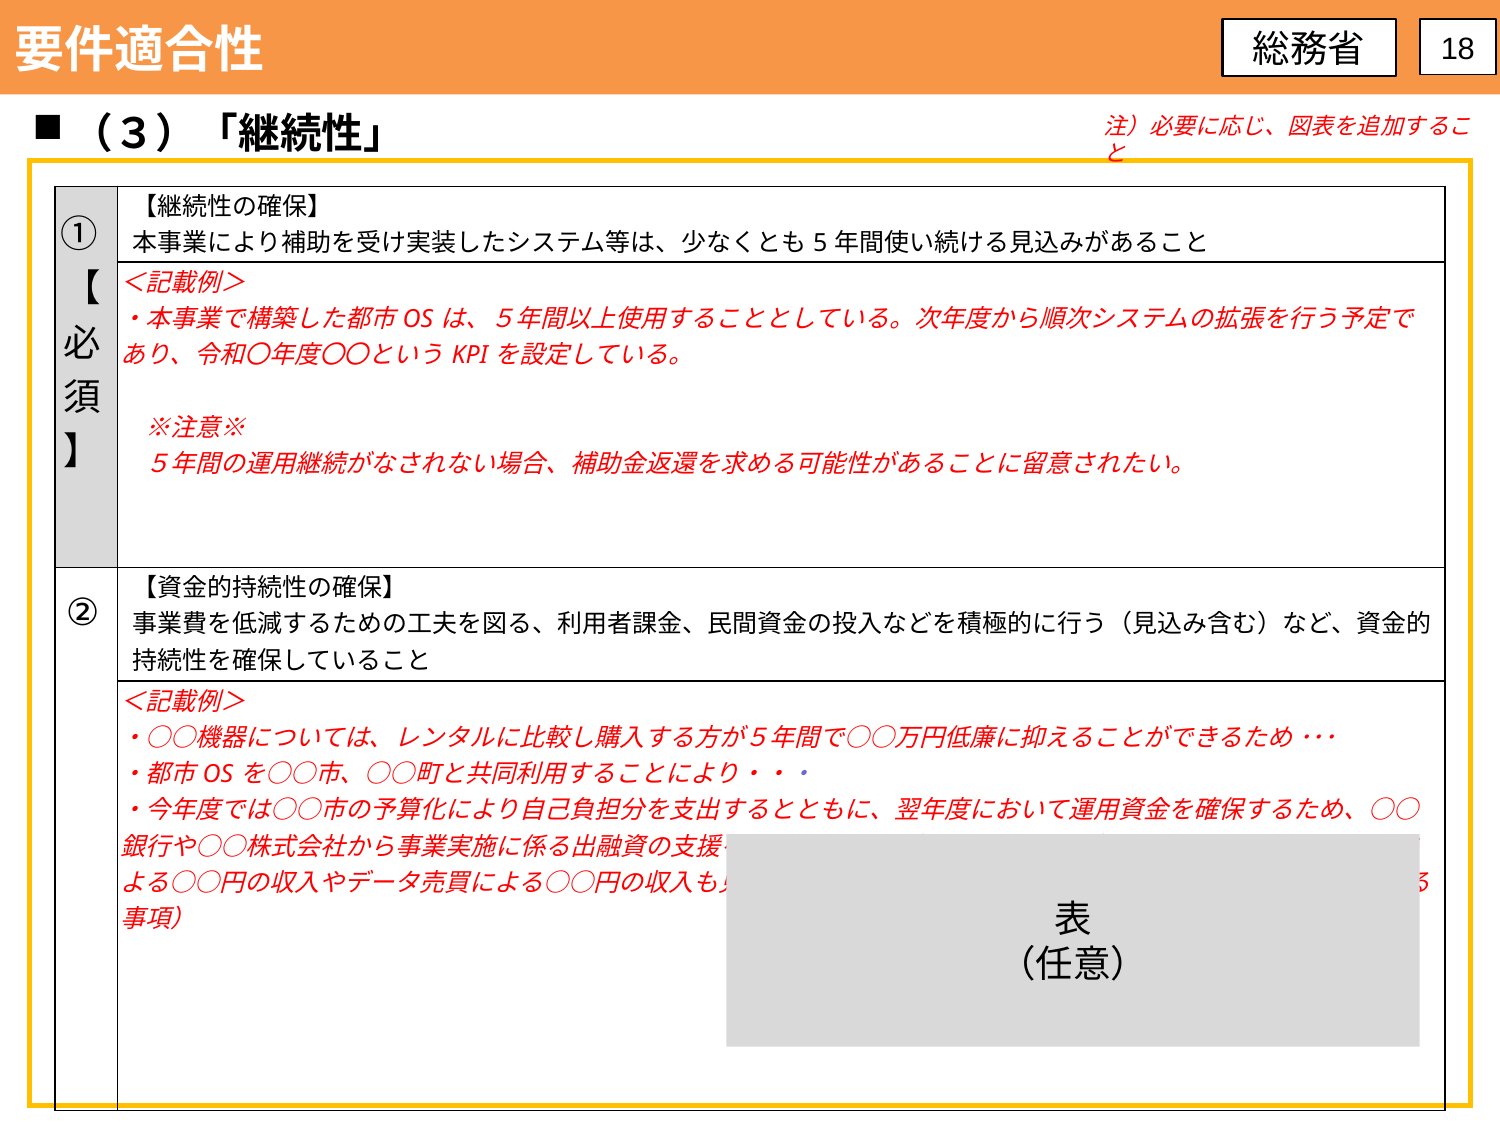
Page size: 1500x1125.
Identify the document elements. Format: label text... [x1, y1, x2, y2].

table_header ①【必須】 [56, 187, 117, 567]
table_cell ＜記載例＞ ・本事業で構築した都市OSは、５年間以上使用することとしている。次年度から順次システムの拡張を行う予定であり、令和〇年度〇〇というKPIを設定している。 ※注意※ ５年間の運用継続がなされない場合、補助金返還を求める可能性があることに留意されたい。 [118, 263, 1444, 567]
text_box [29, 160, 1471, 1106]
text_box 18 [1418, 17, 1498, 77]
text_box 表 （任意） [724, 832, 1422, 1049]
table_cell 【資金的持続性の確保】 事業費を低減するための工夫を図る、利用者課金、民間資金の投入などを積極的に行う（見込み含む）など、資金的持続性を確保していること [118, 568, 1444, 680]
text_box 総務省 [1220, 17, 1398, 78]
table_header 【継続性の確保】 本事業により補助を受け実装したシステム等は、少なくとも5年間使い続ける見込みがあること [118, 187, 1444, 261]
table_cell ② [56, 568, 117, 1110]
text_box 要件適合性 [0, 0, 1500, 95]
table_cell ＜記載例＞ ・○○機器については、レンタルに比較し購入する方が５年間で○○万円低廉に抑えることができるため ･･･ ・都市OSを○○市、○○町と共同利用することにより・・・ ・今年度では○○市の予算化により自己負担分を支出するとともに、翌年度において運用資金を確保するため、○○銀行や○○株式会社から事業実施に係る出融資の支援を頂ける見込み（総計○○円程度）であり、更に利用料徴収による○○円の収入やデータ売買による○○円の収入も見込んでおり･･･（※資金計画や翌年度以降の事業計画に関する事項） [118, 682, 1444, 1110]
text_box （３）「継続性」 [17, 99, 1500, 165]
text_box 注）必要に応じ、図表を追加すること [1089, 104, 1493, 174]
